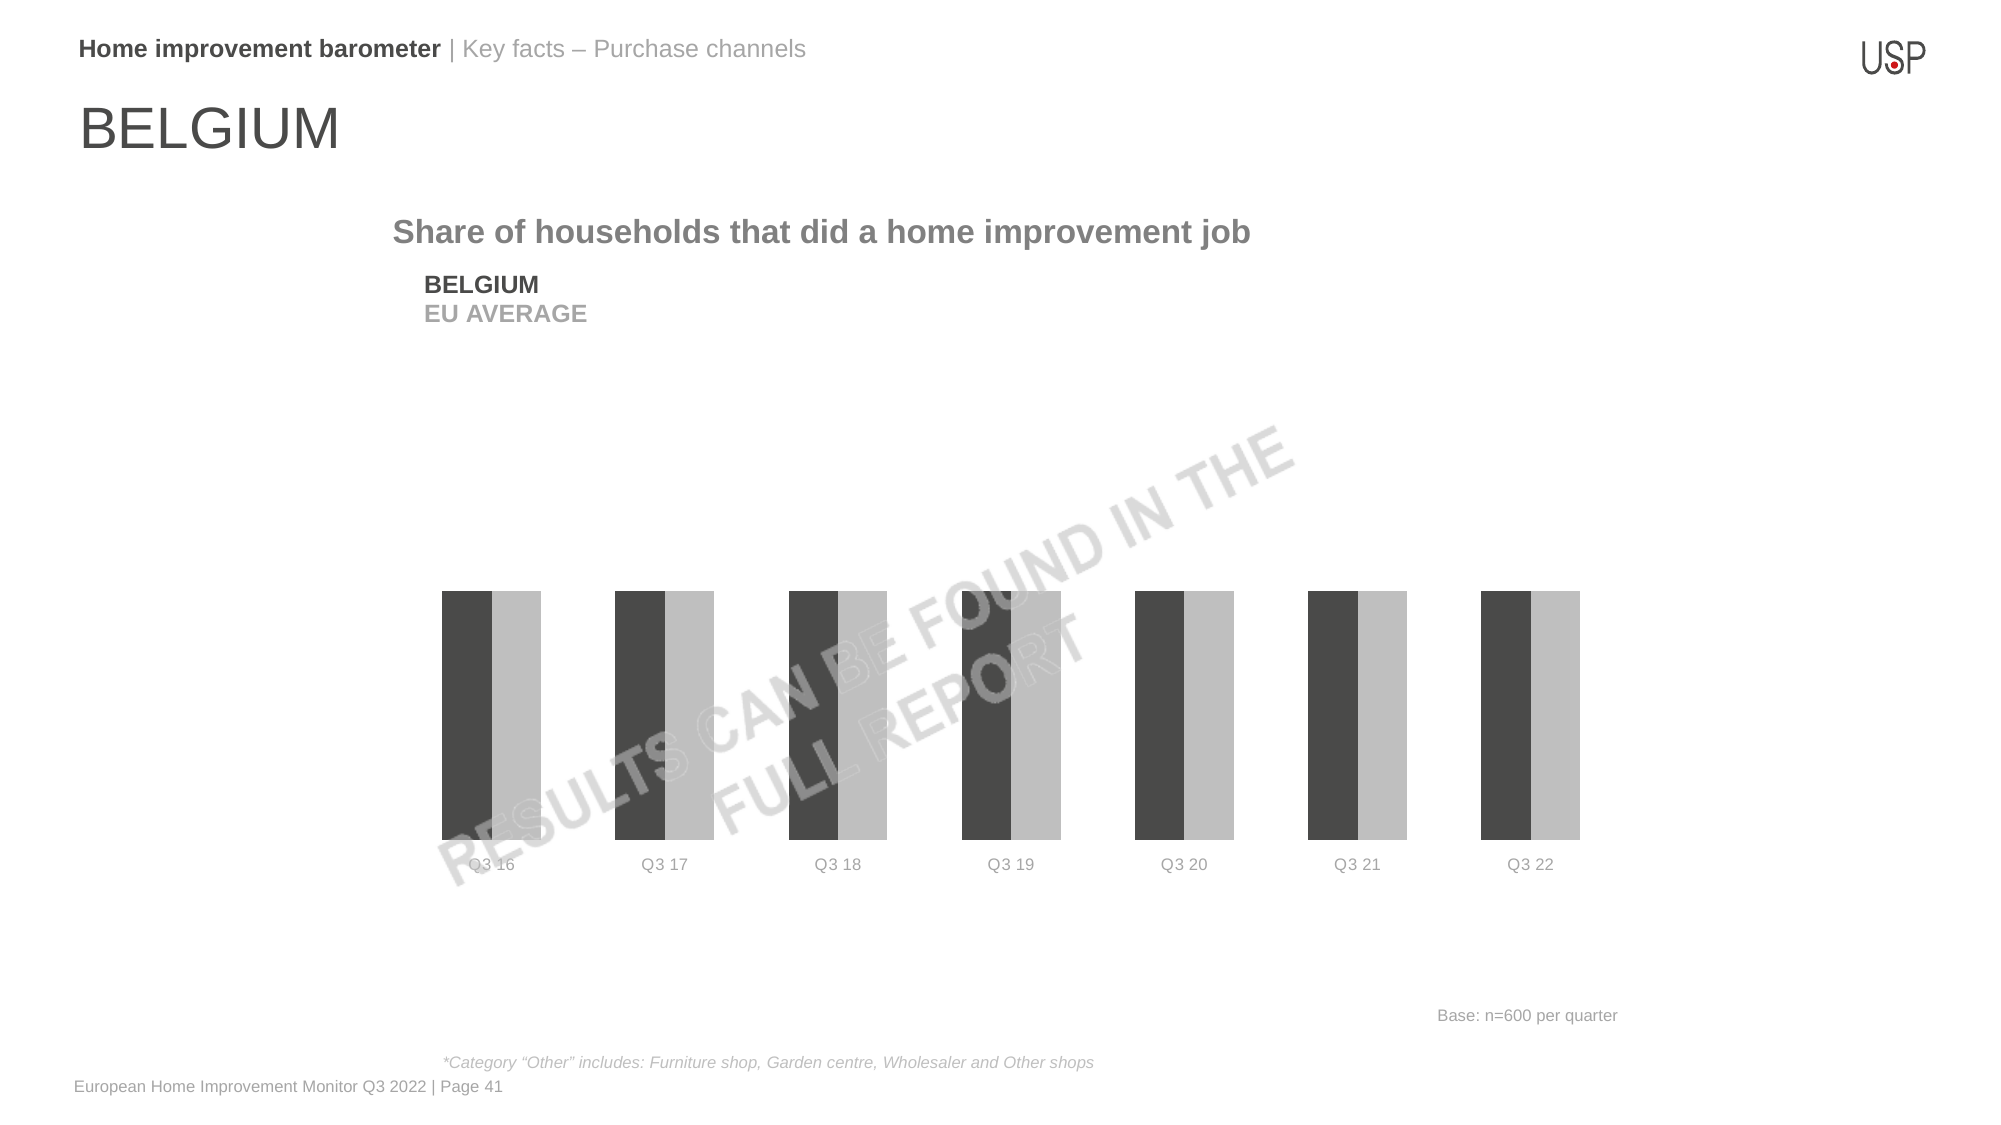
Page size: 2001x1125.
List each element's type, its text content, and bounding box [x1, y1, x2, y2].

text_box *Category “Other” includes: Furniture shop, Garden centre, Wholesaler and Other shops [424, 1035, 1135, 1089]
text_box BELGIUM [64, 83, 1975, 169]
text_box Base: n=600 per quarter [1419, 987, 1669, 1042]
text_box Share of households that did a home improvement job [377, 207, 1268, 259]
text_box Home improvement barometer | Key facts – Purchase channels [63, 21, 1382, 78]
picture [402, 620, 1359, 760]
chart [392, 337, 1629, 987]
text_box BELGIUM EU AVERAGE [409, 260, 685, 337]
